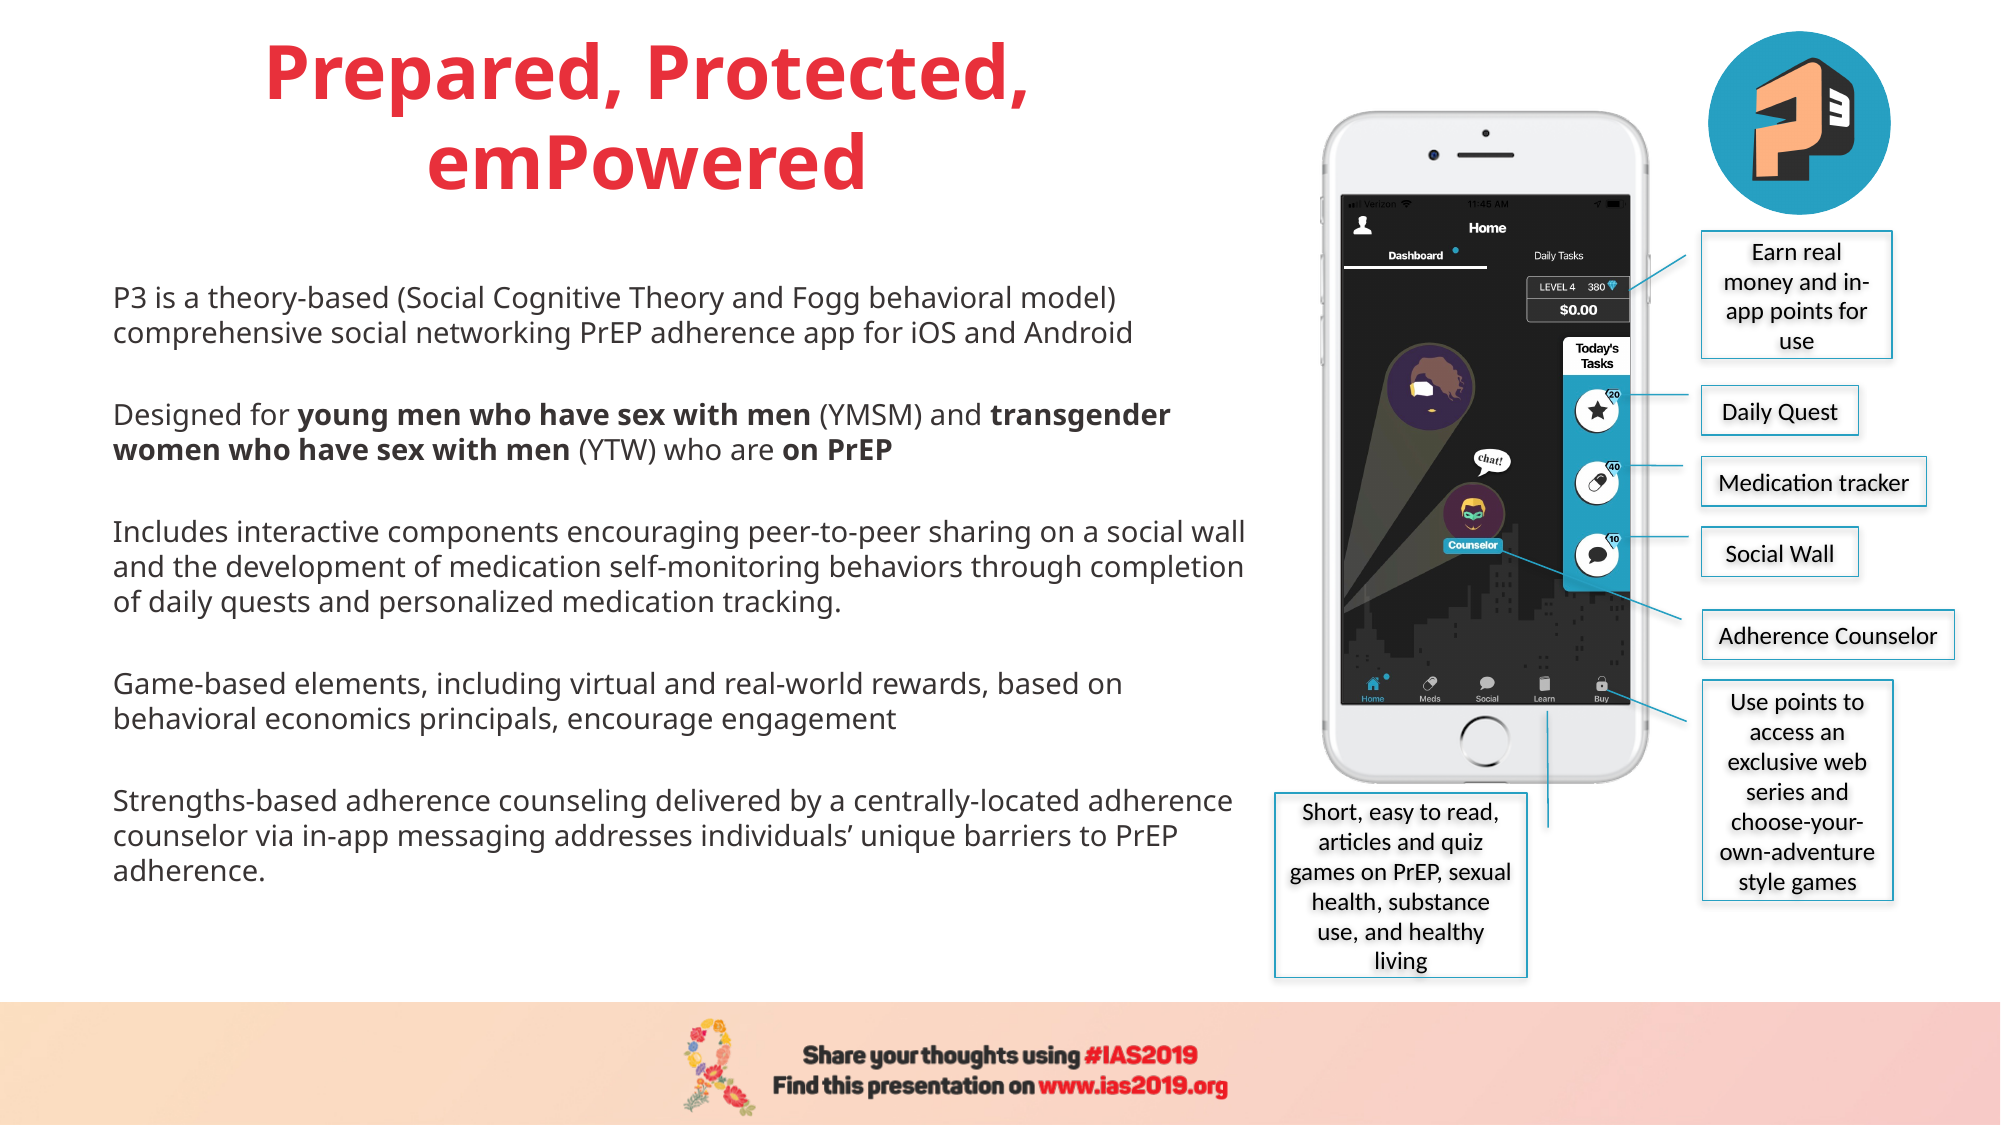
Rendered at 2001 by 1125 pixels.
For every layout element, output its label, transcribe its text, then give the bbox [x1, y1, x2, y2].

title Prepared, Protected, emPowered [38, 21, 1257, 213]
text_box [1081, 43, 1955, 978]
picture [1708, 31, 1891, 43]
list P3 is a theory-based (Social Cognitive Theory and Fogg behavioral model) comprehensive social networking PrEP adherence app for iOS and Android Designed for young men who have sex with men (YMSM) and transgender women who have sex with men (YTW) who are on PrEP Includes interactive components encouraging peer-to-peer sharing on a social wall and the development of medication self-monitoring behaviors through completion of daily quests and personalized medication tracking. Game-based elements, including virtual and real-world rewards, based on behavioral economics principals, encourage engagement Strengths-based adherence counseling delivered by a centrally-located adherence counselor via in-app messaging addresses individuals’ unique barriers to PrEP adherence. [97, 271, 1076, 929]
picture [0, 1002, 2001, 1125]
